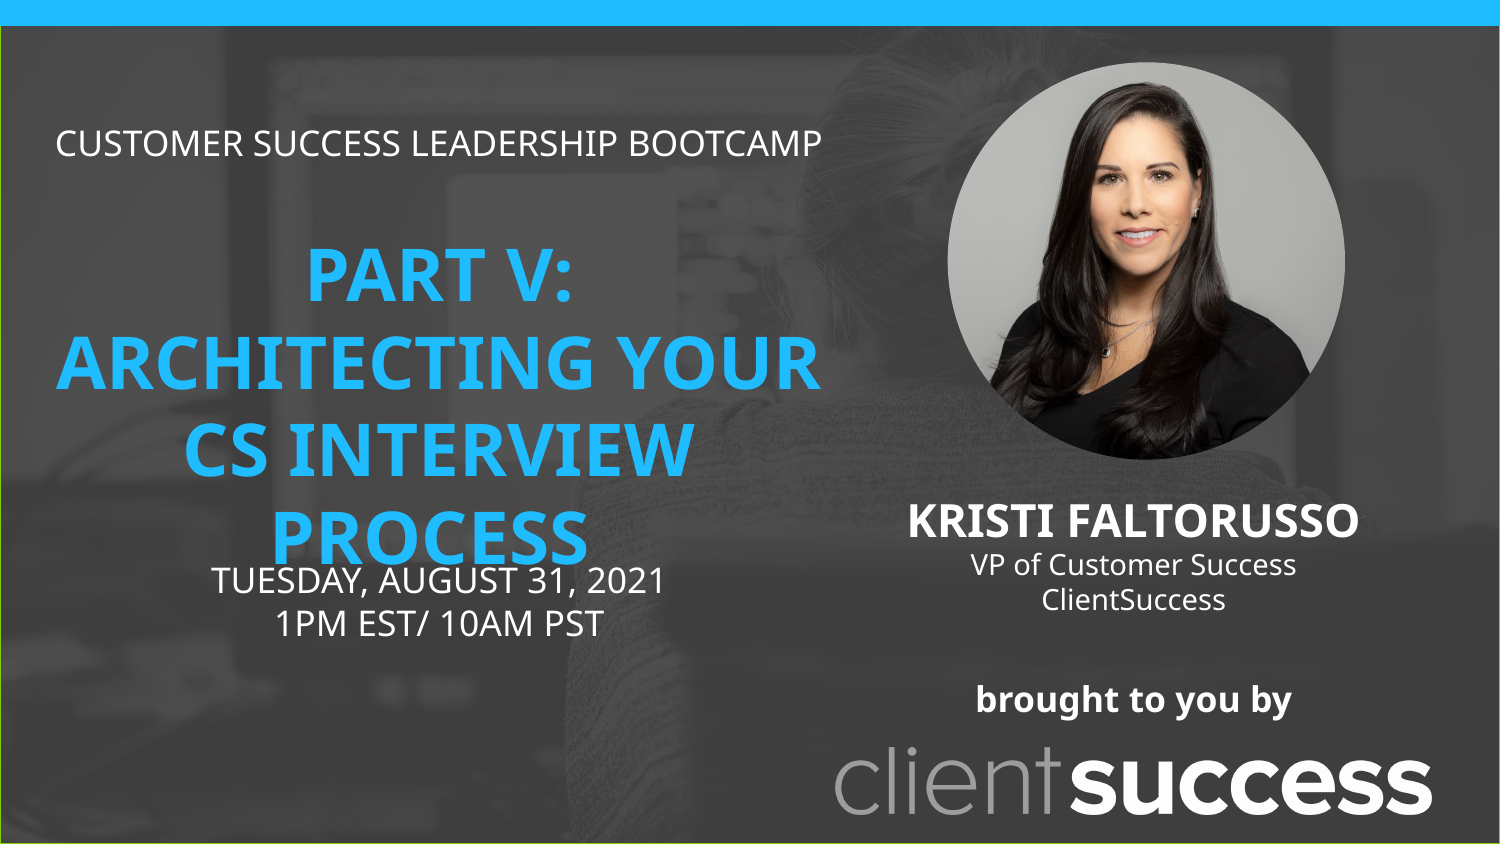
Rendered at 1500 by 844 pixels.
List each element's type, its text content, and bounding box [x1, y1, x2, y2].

picture [947, 62, 1346, 460]
text_box KRISTI FALTORUSSO VP of Customer Success ClientSuccess [854, 485, 1413, 622]
text_box PART V: ARCHITECTING YOUR CS INTERVIEW PROCESS [18, 213, 861, 594]
text_box CUSTOMER SUCCESS LEADERSHIP BOOTCAMP [18, 106, 861, 179]
text_box brought to you by [909, 649, 1359, 745]
text_box TUESDAY, AUGUST 31, 2021 1PM EST/ 10AM PST [166, 543, 712, 659]
text_box [0, 26, 1500, 844]
picture [835, 747, 1433, 816]
